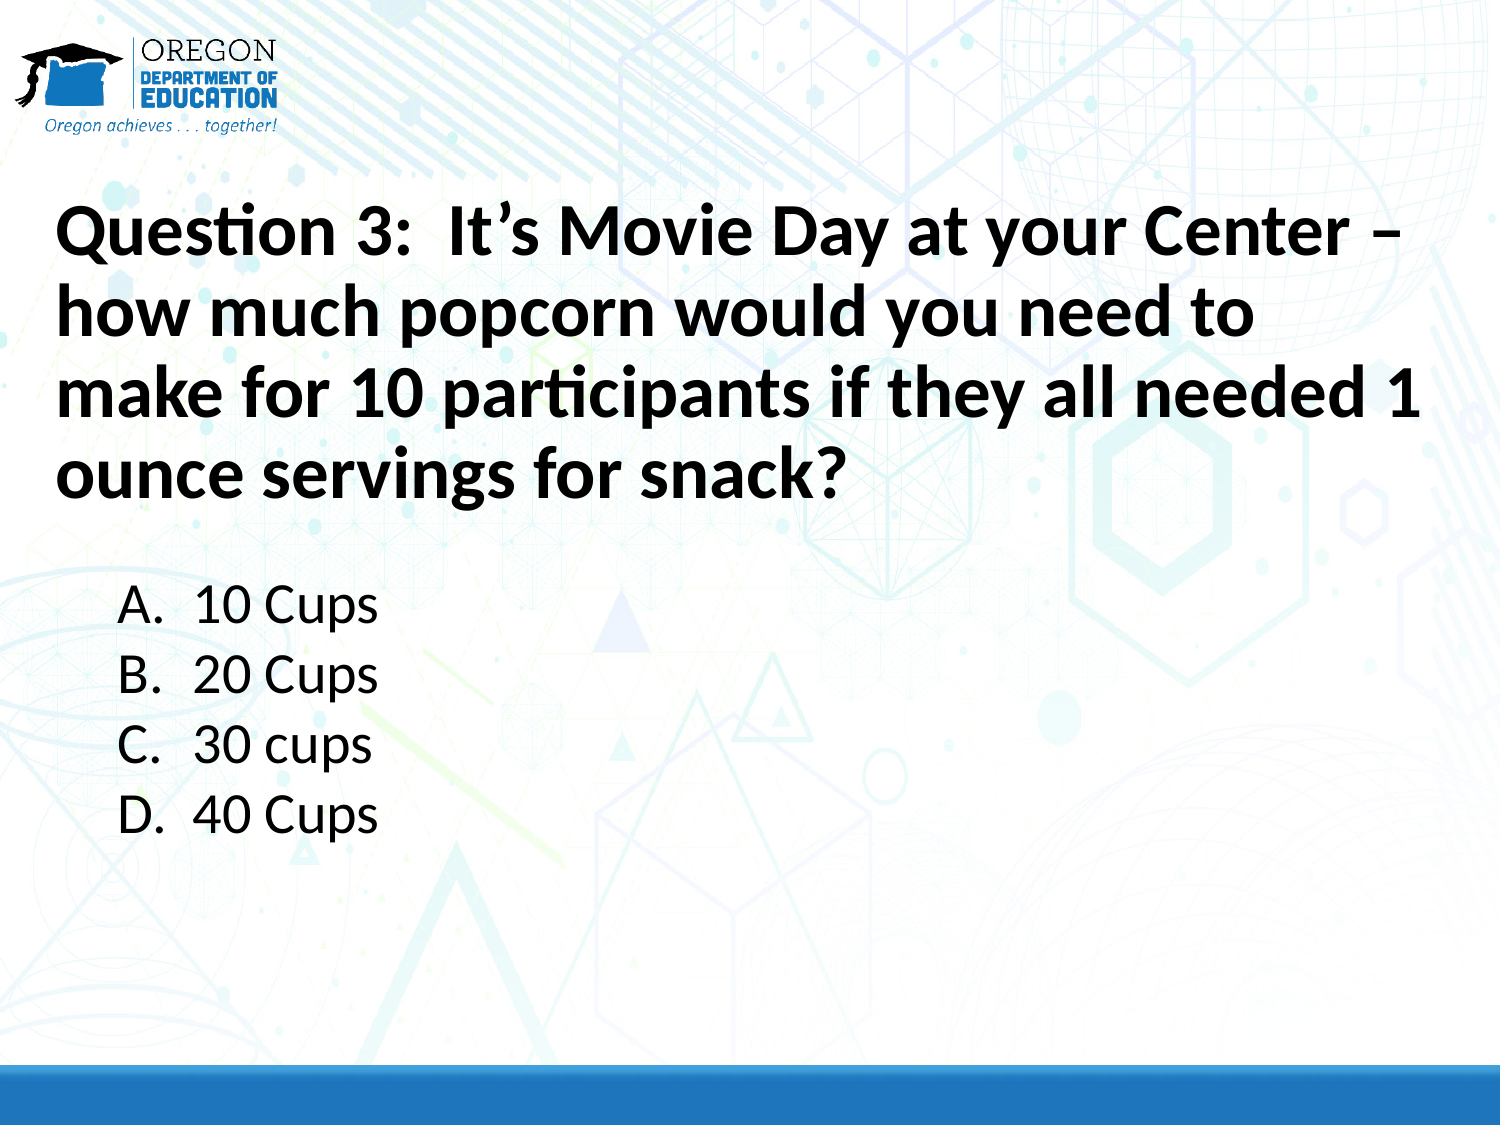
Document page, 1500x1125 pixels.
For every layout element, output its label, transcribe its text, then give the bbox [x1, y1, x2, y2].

title Question 3: It’s Movie Day at your Center – how much popcorn would you need to make for 10 participants if they all needed 1 ounce servings for snack? [40, 177, 1442, 528]
text_box 10 Cups 20 Cups 30 cups 40 Cups [103, 557, 1313, 913]
picture [0, 0, 1500, 1125]
